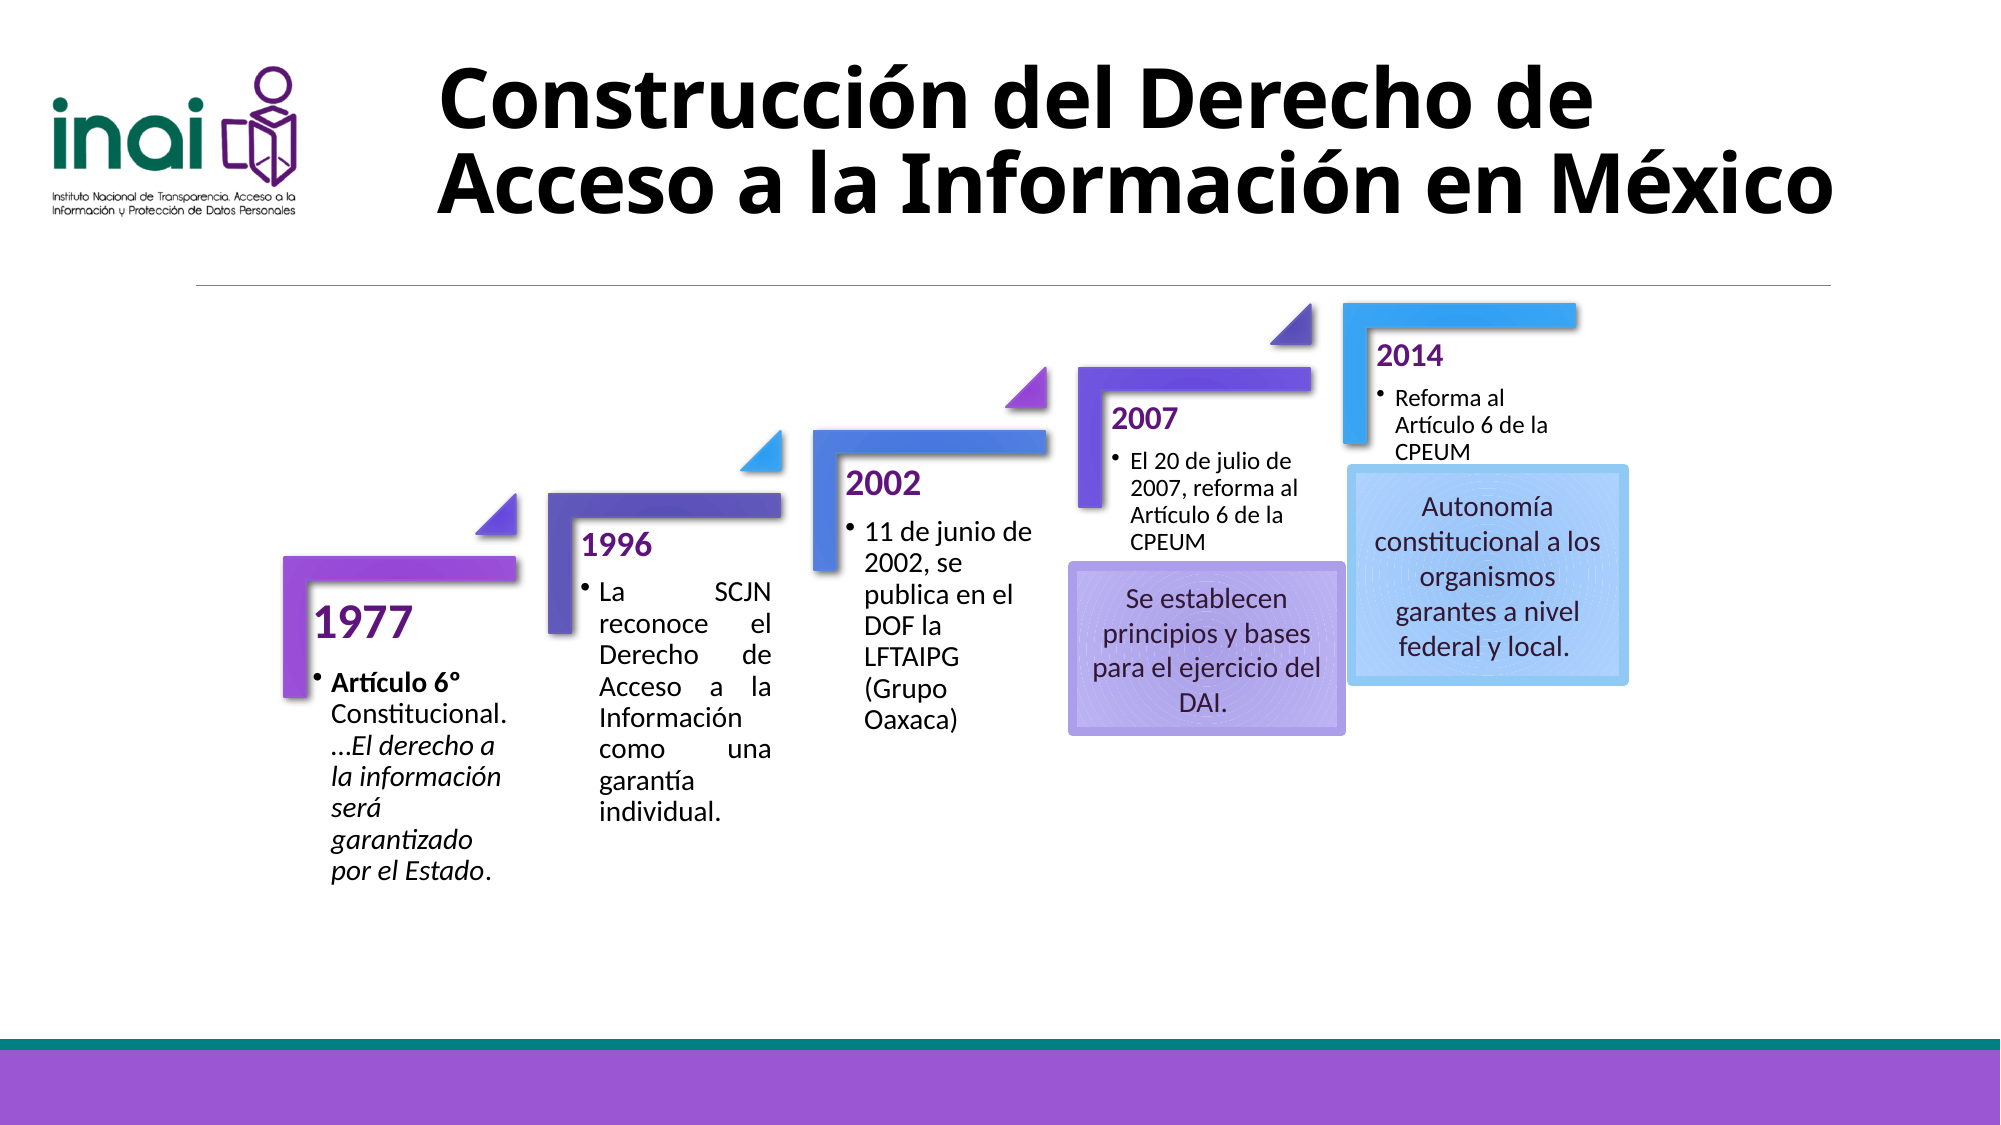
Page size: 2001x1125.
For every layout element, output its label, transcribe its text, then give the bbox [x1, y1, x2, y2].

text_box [282, 247, 1577, 821]
title Construcción del Derecho de Acceso a la Información en México [422, 81, 1867, 238]
text_box Autonomía constitucional a los organismos garantes a nivel federal y local. [1585, 467, 1625, 682]
picture [30, 30, 319, 253]
